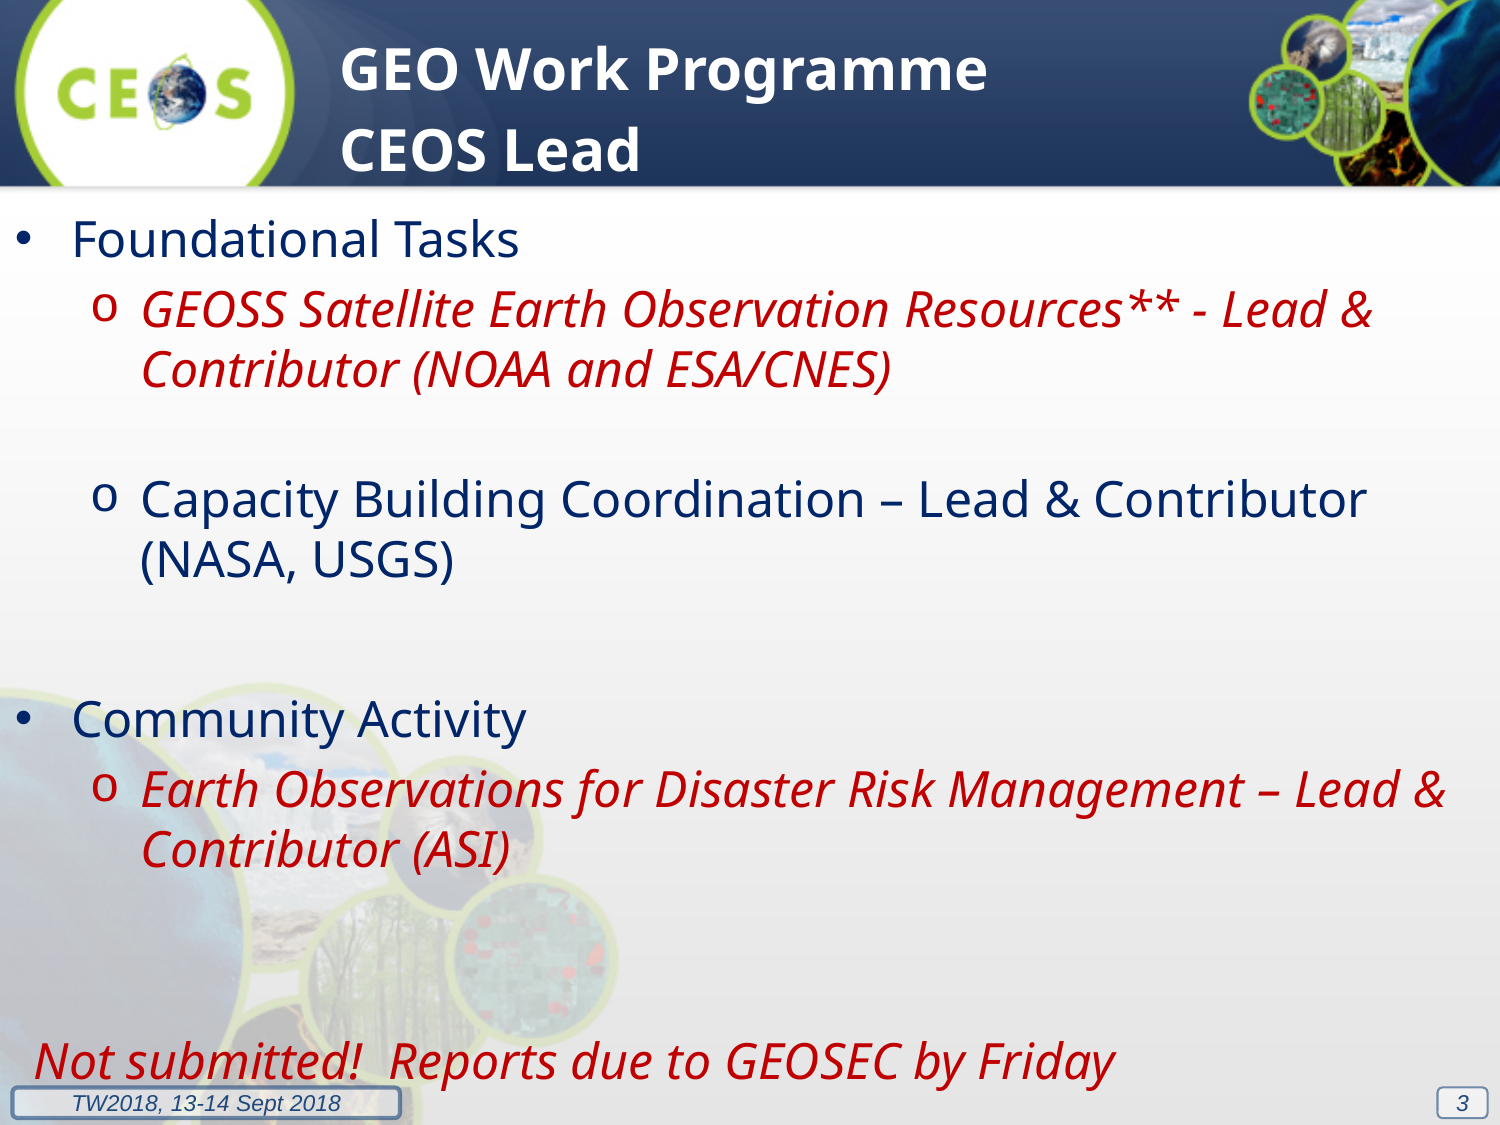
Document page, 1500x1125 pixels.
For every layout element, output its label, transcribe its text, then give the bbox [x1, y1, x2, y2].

slide_number 3 [1436, 1086, 1489, 1120]
picture [0, 0, 1500, 1125]
list GEO Work Programme CEOS Lead [324, 24, 1200, 175]
list Foundational Tasks GEOSS Satellite Earth Observation Resources** - Lead & Contributor (NOAA and ESA/CNES) Capacity Building Coordination – Lead & Contributor (NASA, USGS) Community Activity Earth Observations for Disaster Risk Management – Lead & Contributor (ASI) Not submitted! Reports due to GEOSEC by Friday [0, 200, 1488, 1025]
